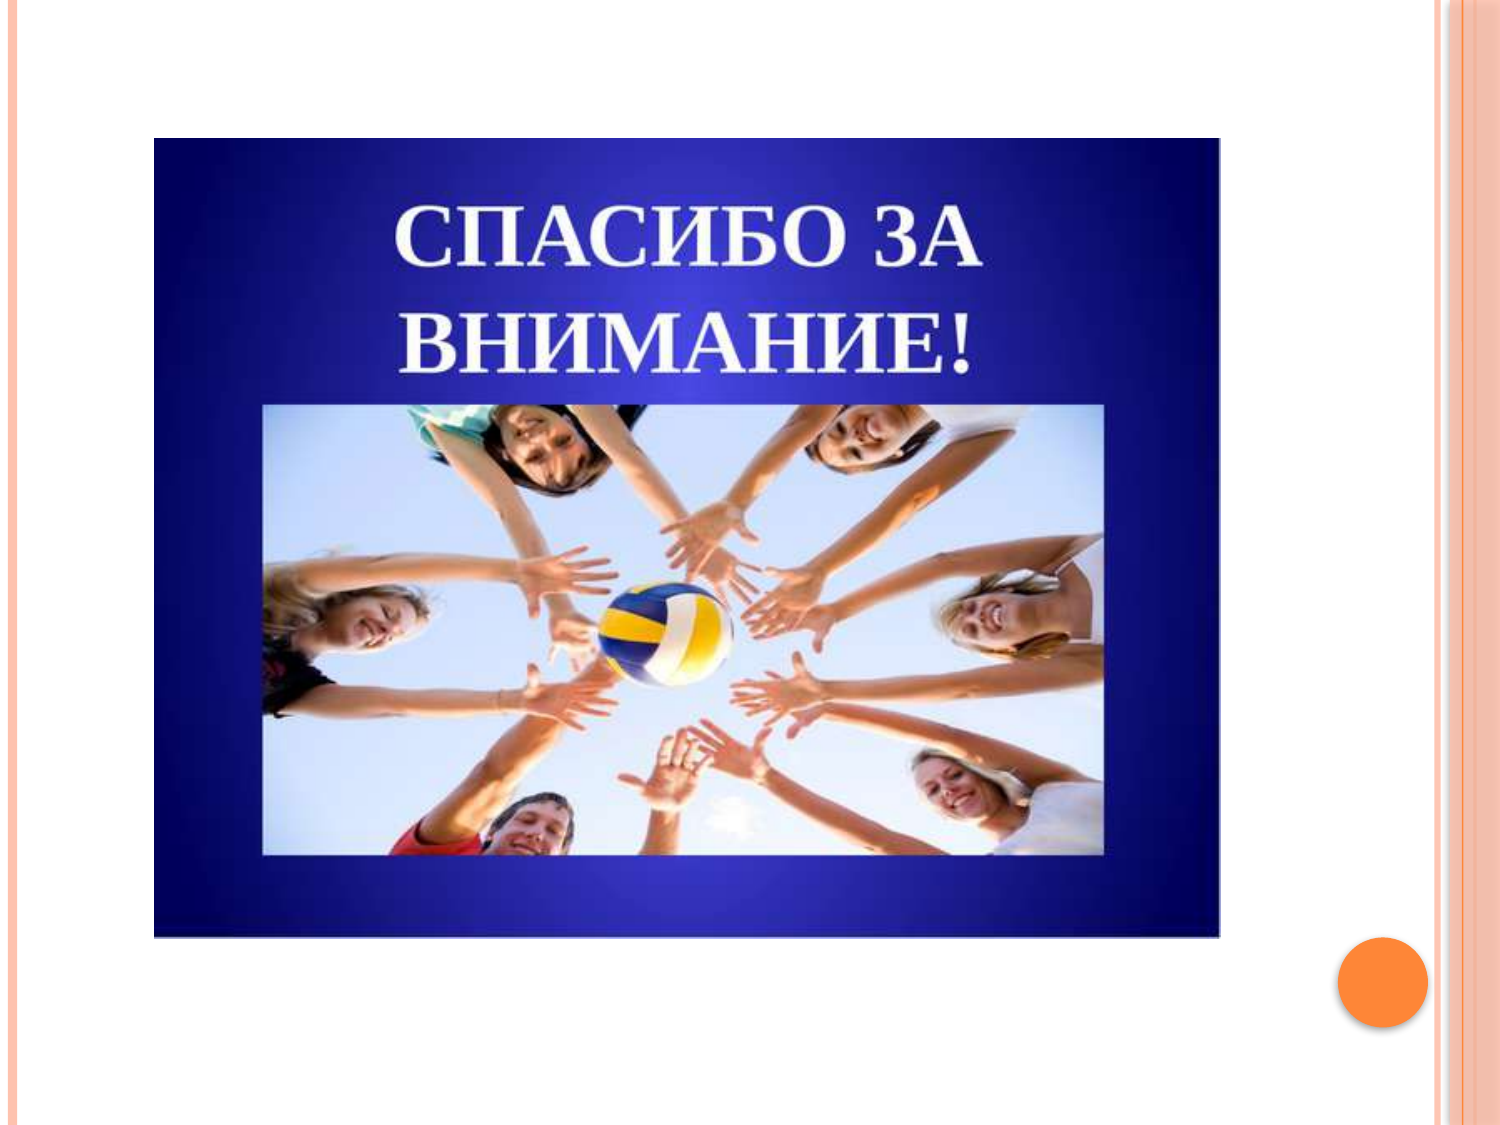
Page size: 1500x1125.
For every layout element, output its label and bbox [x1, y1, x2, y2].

list [153, 138, 1221, 939]
